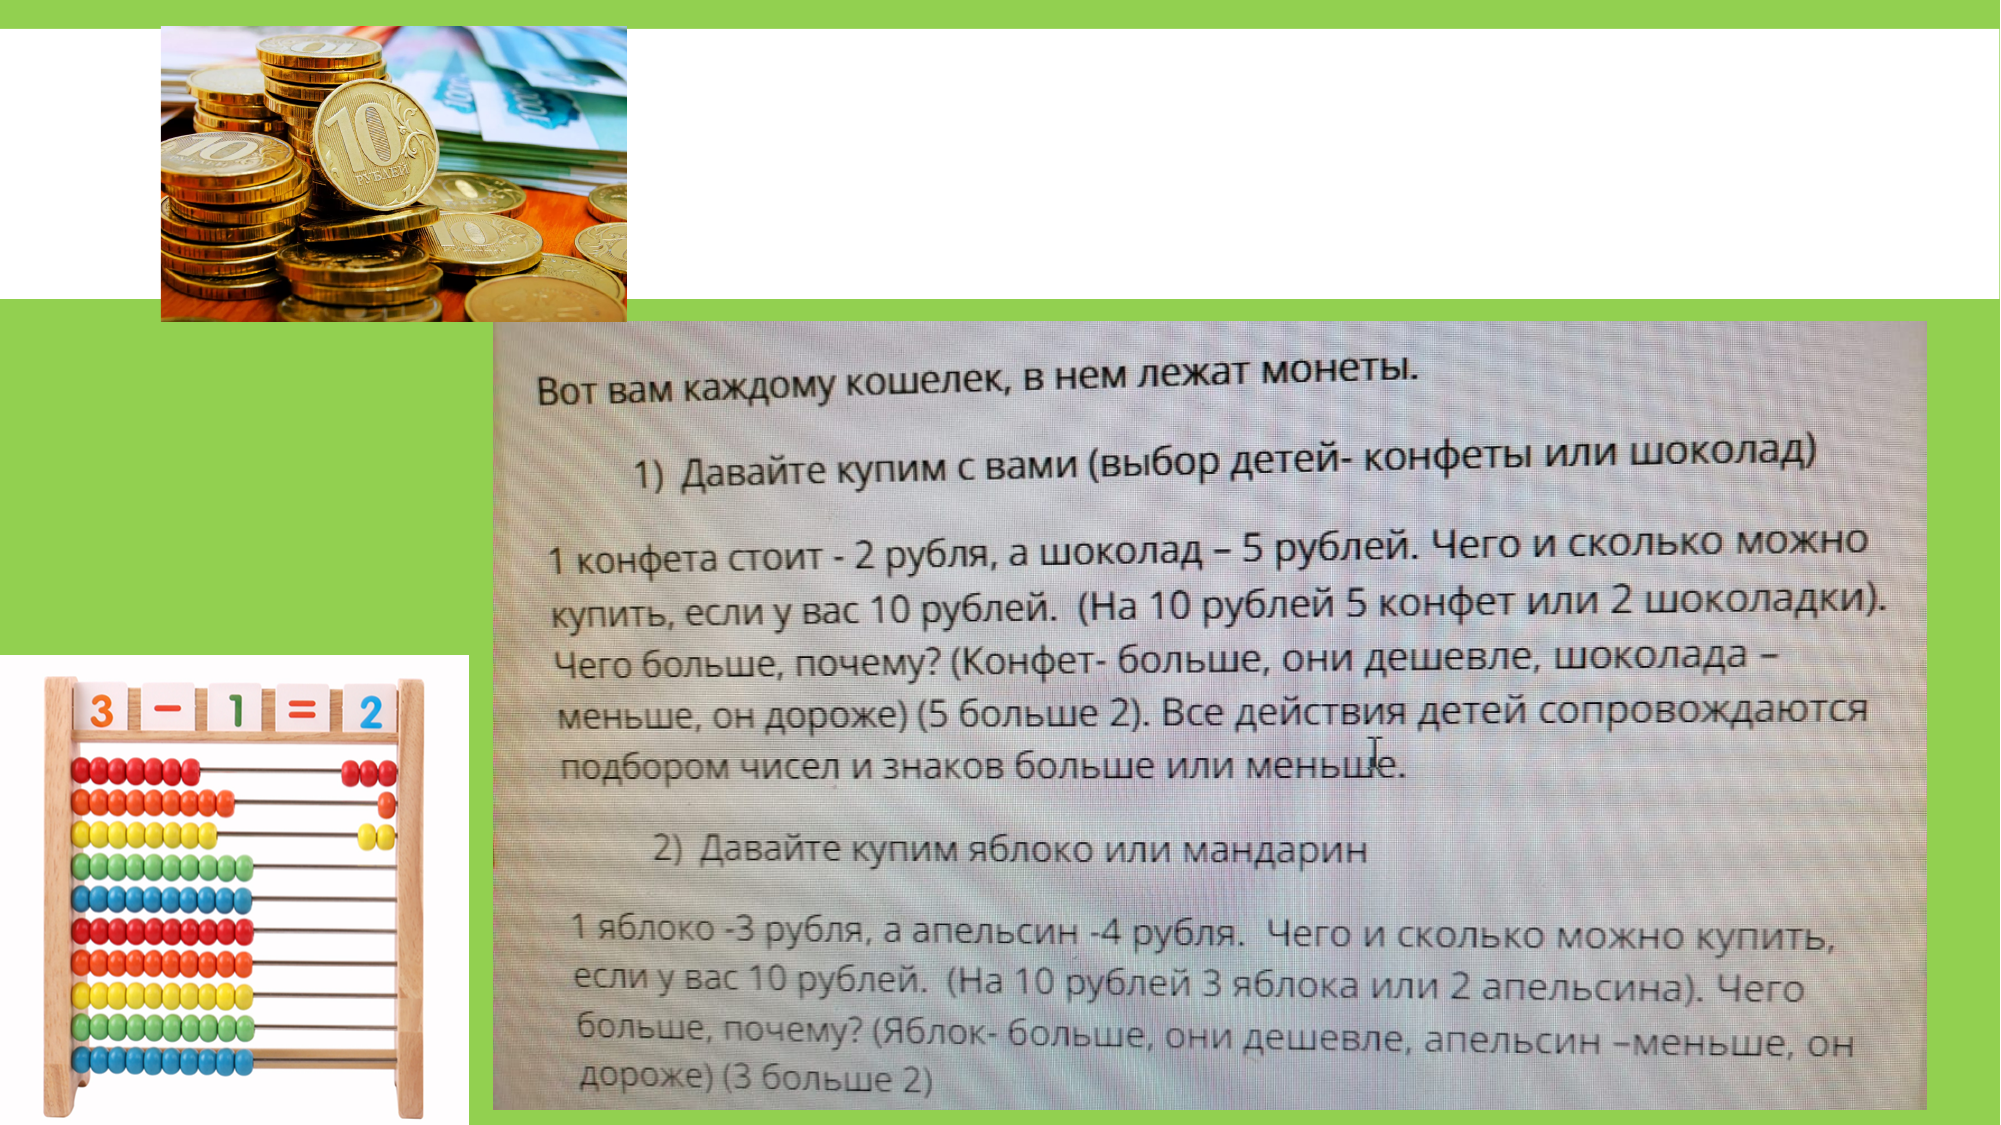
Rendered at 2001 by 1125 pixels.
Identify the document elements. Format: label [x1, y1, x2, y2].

picture [0, 655, 470, 1125]
picture [160, 26, 628, 322]
list [492, 321, 1928, 1110]
